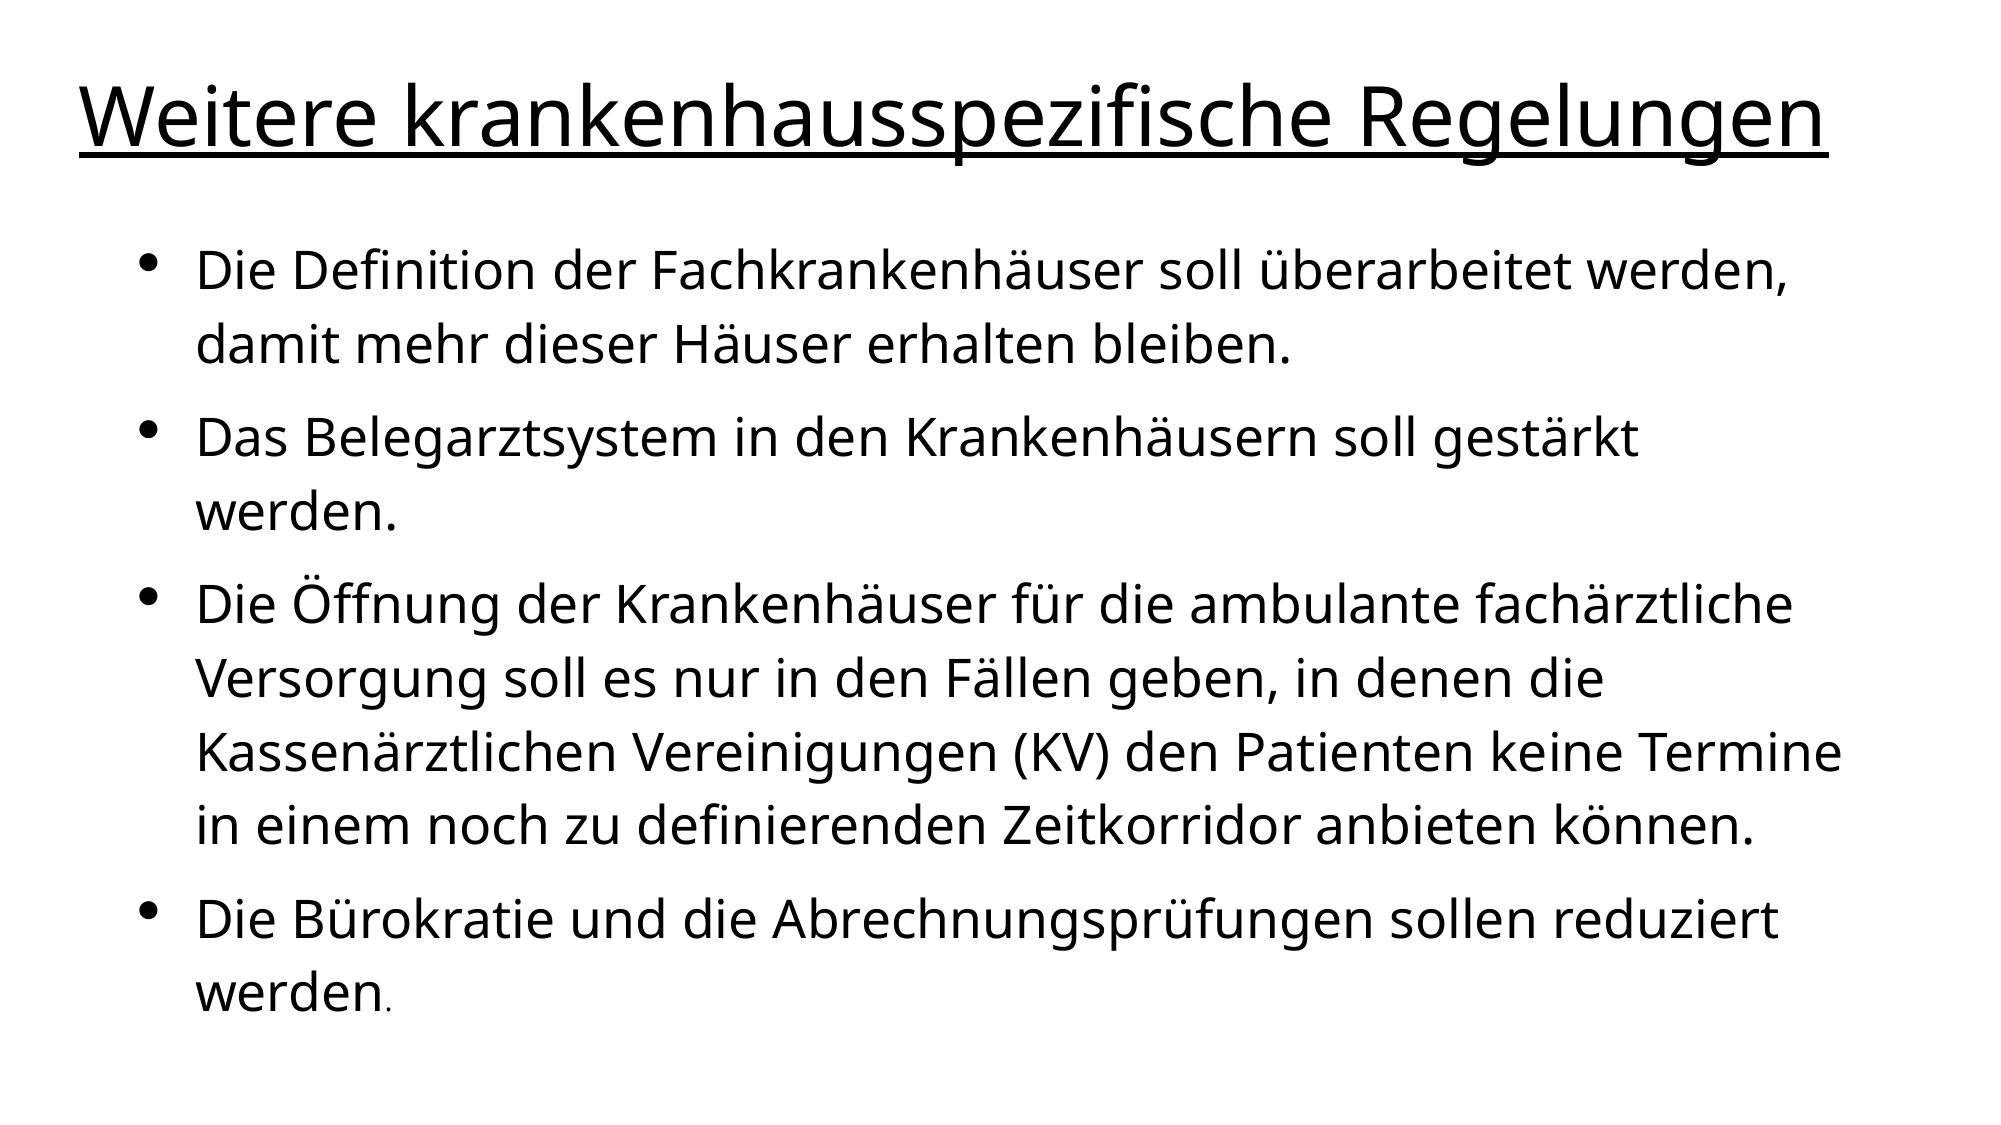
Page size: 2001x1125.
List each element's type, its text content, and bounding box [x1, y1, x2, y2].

list Die Definition der Fachkrankenhäuser soll überarbeitet werden, damit mehr dieser Häuser erhalten bleiben. Das Belegarztsystem in den Krankenhäusern soll gestärkt werden. Die Öffnung der Krankenhäuser für die ambulante fachärztliche Versorgung soll es nur in den Fällen geben, in denen die Kassenärztlichen Vereinigungen (KV) den Patienten keine Termine in einem noch zu definierenden Zeitkorridor anbieten können. Die Bürokratie und die Abrechnungsprüfungen sollen reduziert werden. [124, 219, 1863, 1055]
title Weitere krankenhausspezifische Regelungen [63, 10, 1959, 228]
